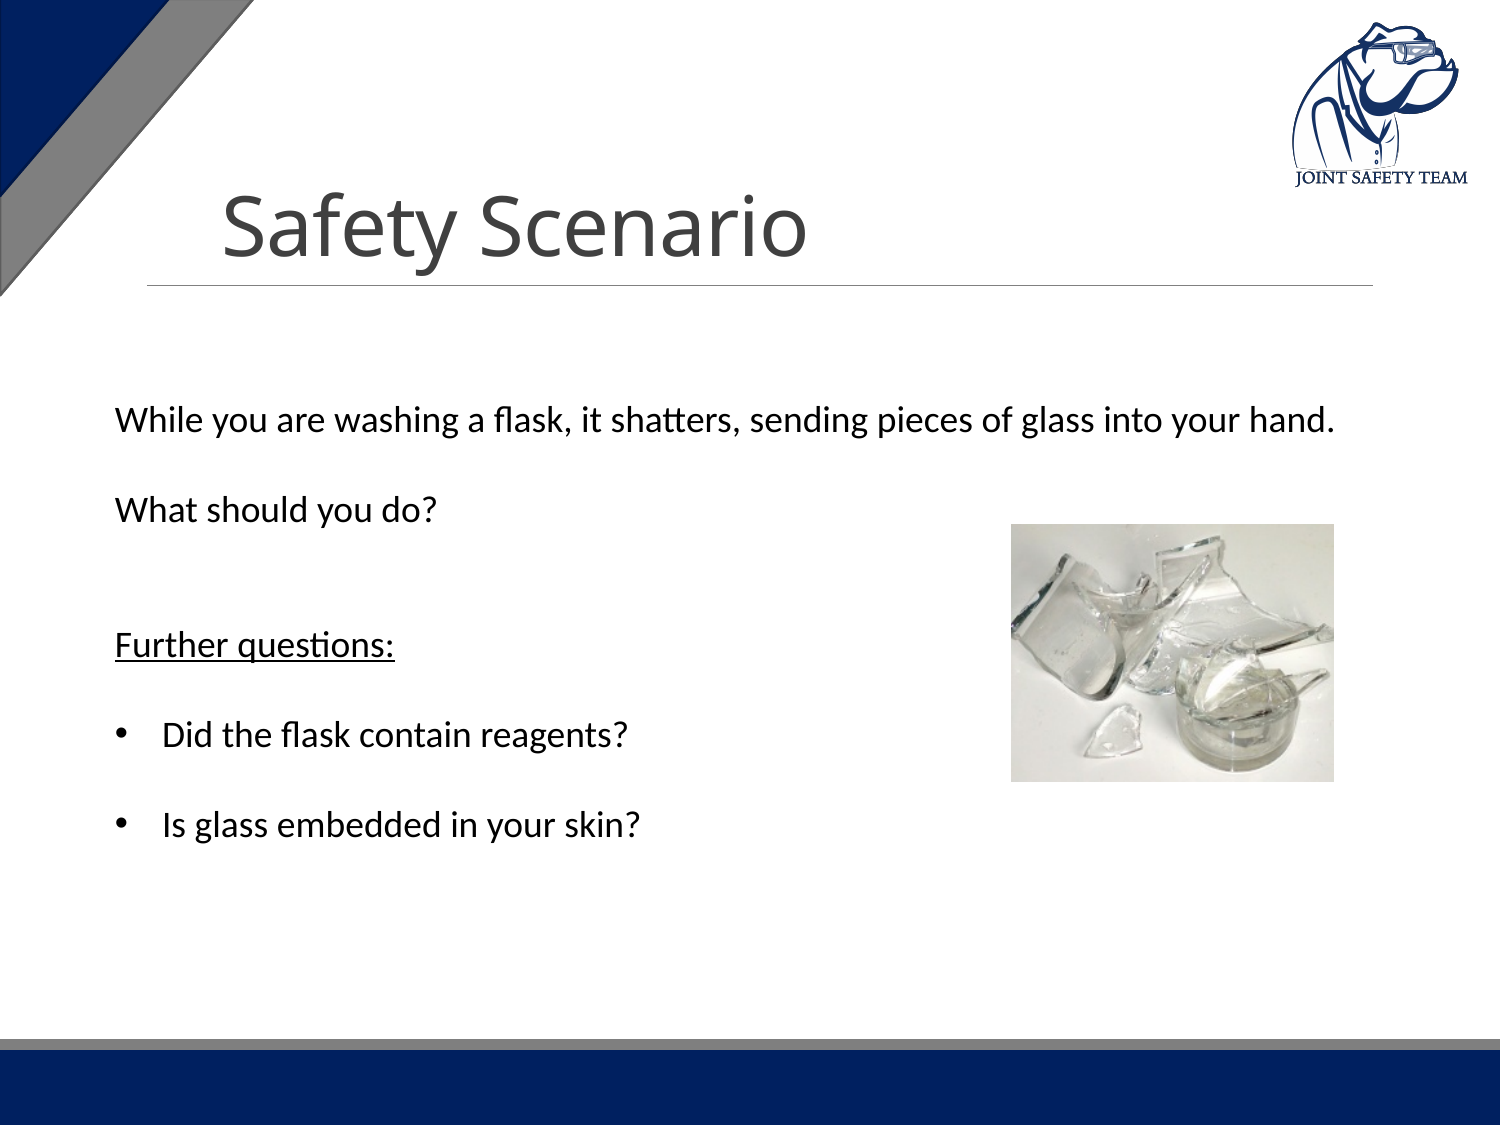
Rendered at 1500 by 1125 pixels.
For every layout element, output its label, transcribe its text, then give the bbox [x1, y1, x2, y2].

text_box While you are washing a flask, it shatters, sending pieces of glass into your hand. What should you do? Further questions: Did the flask contain reagents? Is glass embedded in your skin? [100, 252, 1460, 907]
title Safety Scenario [206, 63, 1500, 281]
picture [1228, 0, 1500, 63]
picture [1011, 523, 1335, 783]
